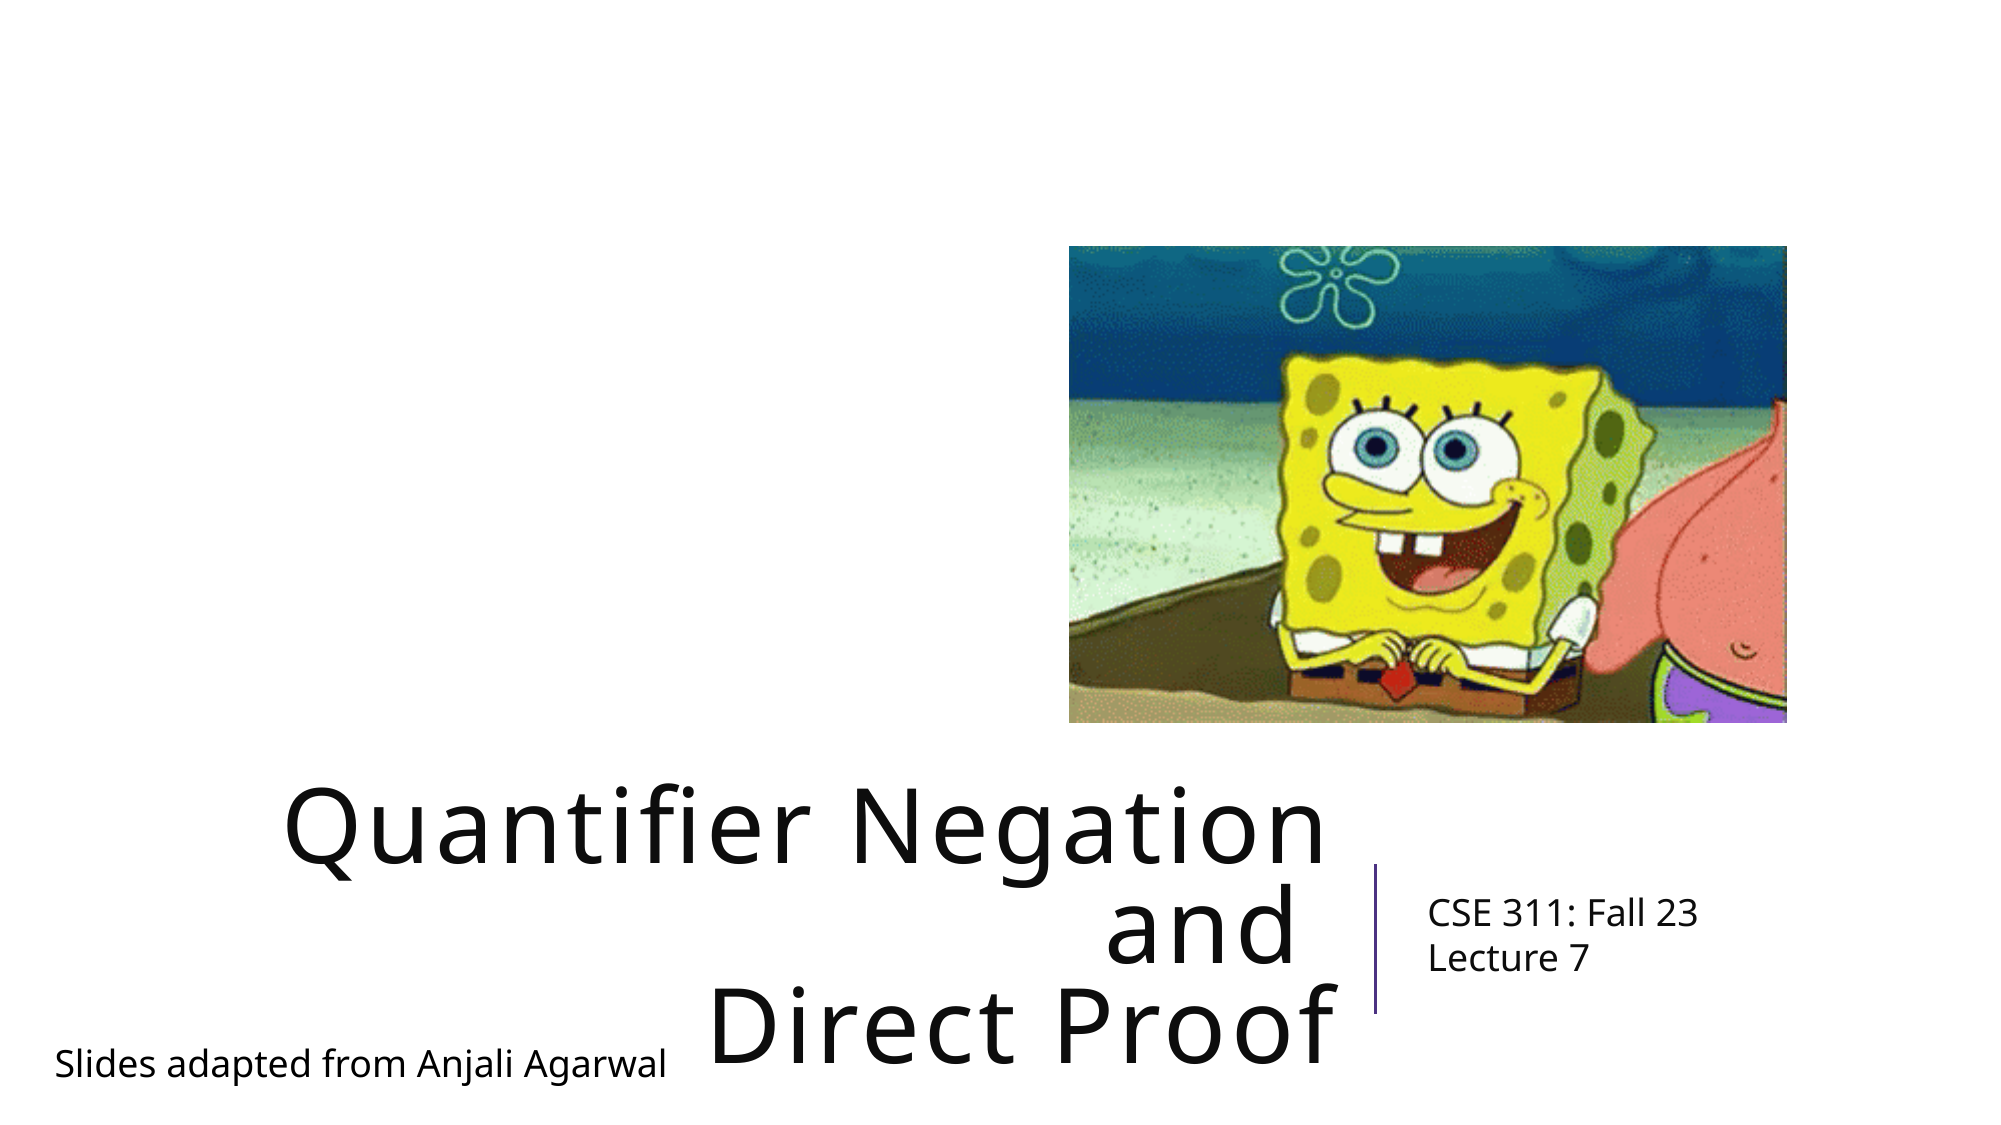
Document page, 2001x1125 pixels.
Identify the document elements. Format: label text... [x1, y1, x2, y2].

subtitle CSE 311: Fall 23 Lecture 7 [1412, 813, 1938, 1054]
text_box Slides adapted from Anjali Agarwal [39, 1032, 896, 1093]
title Quantifier Negation and Direct Proof [75, 813, 1350, 1054]
picture [1069, 245, 1787, 723]
